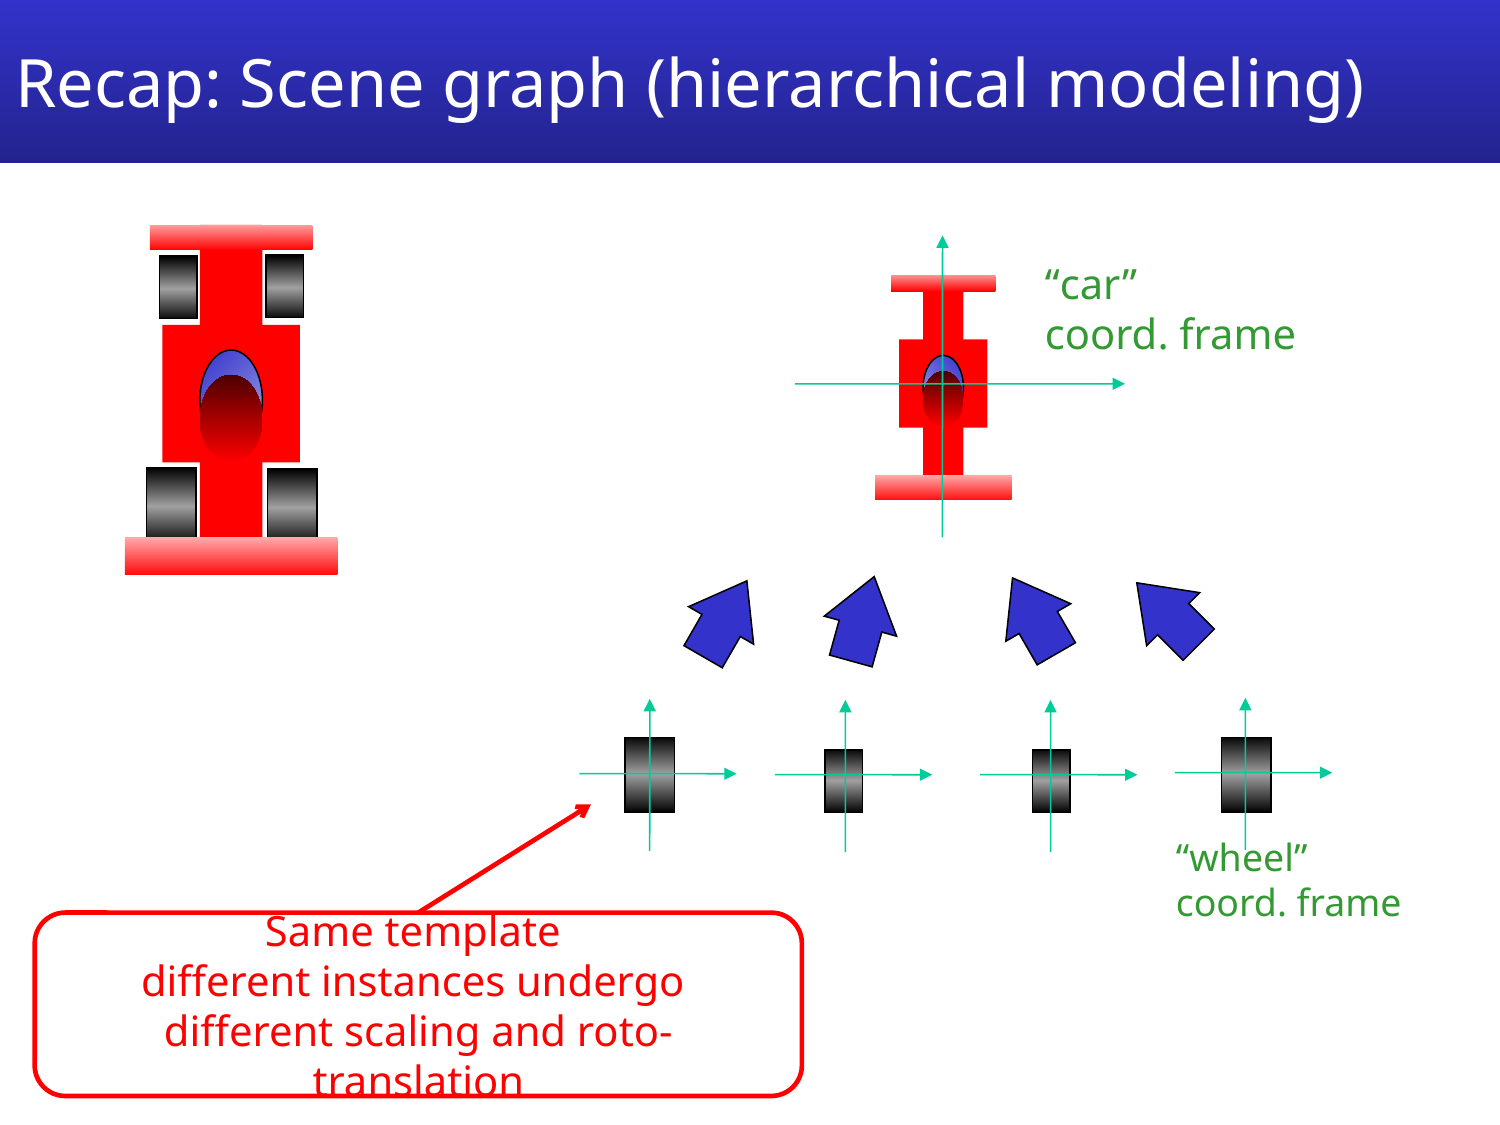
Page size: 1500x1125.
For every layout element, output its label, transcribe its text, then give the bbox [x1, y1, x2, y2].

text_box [794, 235, 1126, 538]
text_box [1136, 582, 1215, 661]
title Recap: Scene graph (hierarchical modeling) [0, 0, 1500, 163]
text_box “car” coord. frame [1130, 249, 1311, 366]
text_box [683, 580, 754, 668]
text_box [199, 374, 263, 463]
text_box [265, 255, 304, 318]
text_box [267, 468, 318, 537]
text_box [199, 421, 263, 537]
text_box [1005, 577, 1076, 665]
text_box [149, 224, 313, 250]
text_box [199, 350, 263, 408]
text_box [162, 324, 199, 463]
text_box [263, 324, 300, 463]
text_box Same template different instances undergo different scaling and roto-translation [34, 912, 802, 1097]
text_box [124, 537, 338, 575]
text_box [824, 576, 897, 667]
text_box [199, 250, 263, 396]
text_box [417, 804, 592, 913]
text_box [159, 256, 197, 319]
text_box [979, 699, 1138, 853]
text_box [146, 467, 197, 537]
text_box “wheel” coord. frame [1161, 826, 1417, 932]
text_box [774, 699, 933, 853]
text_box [1174, 697, 1333, 851]
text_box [579, 698, 737, 852]
